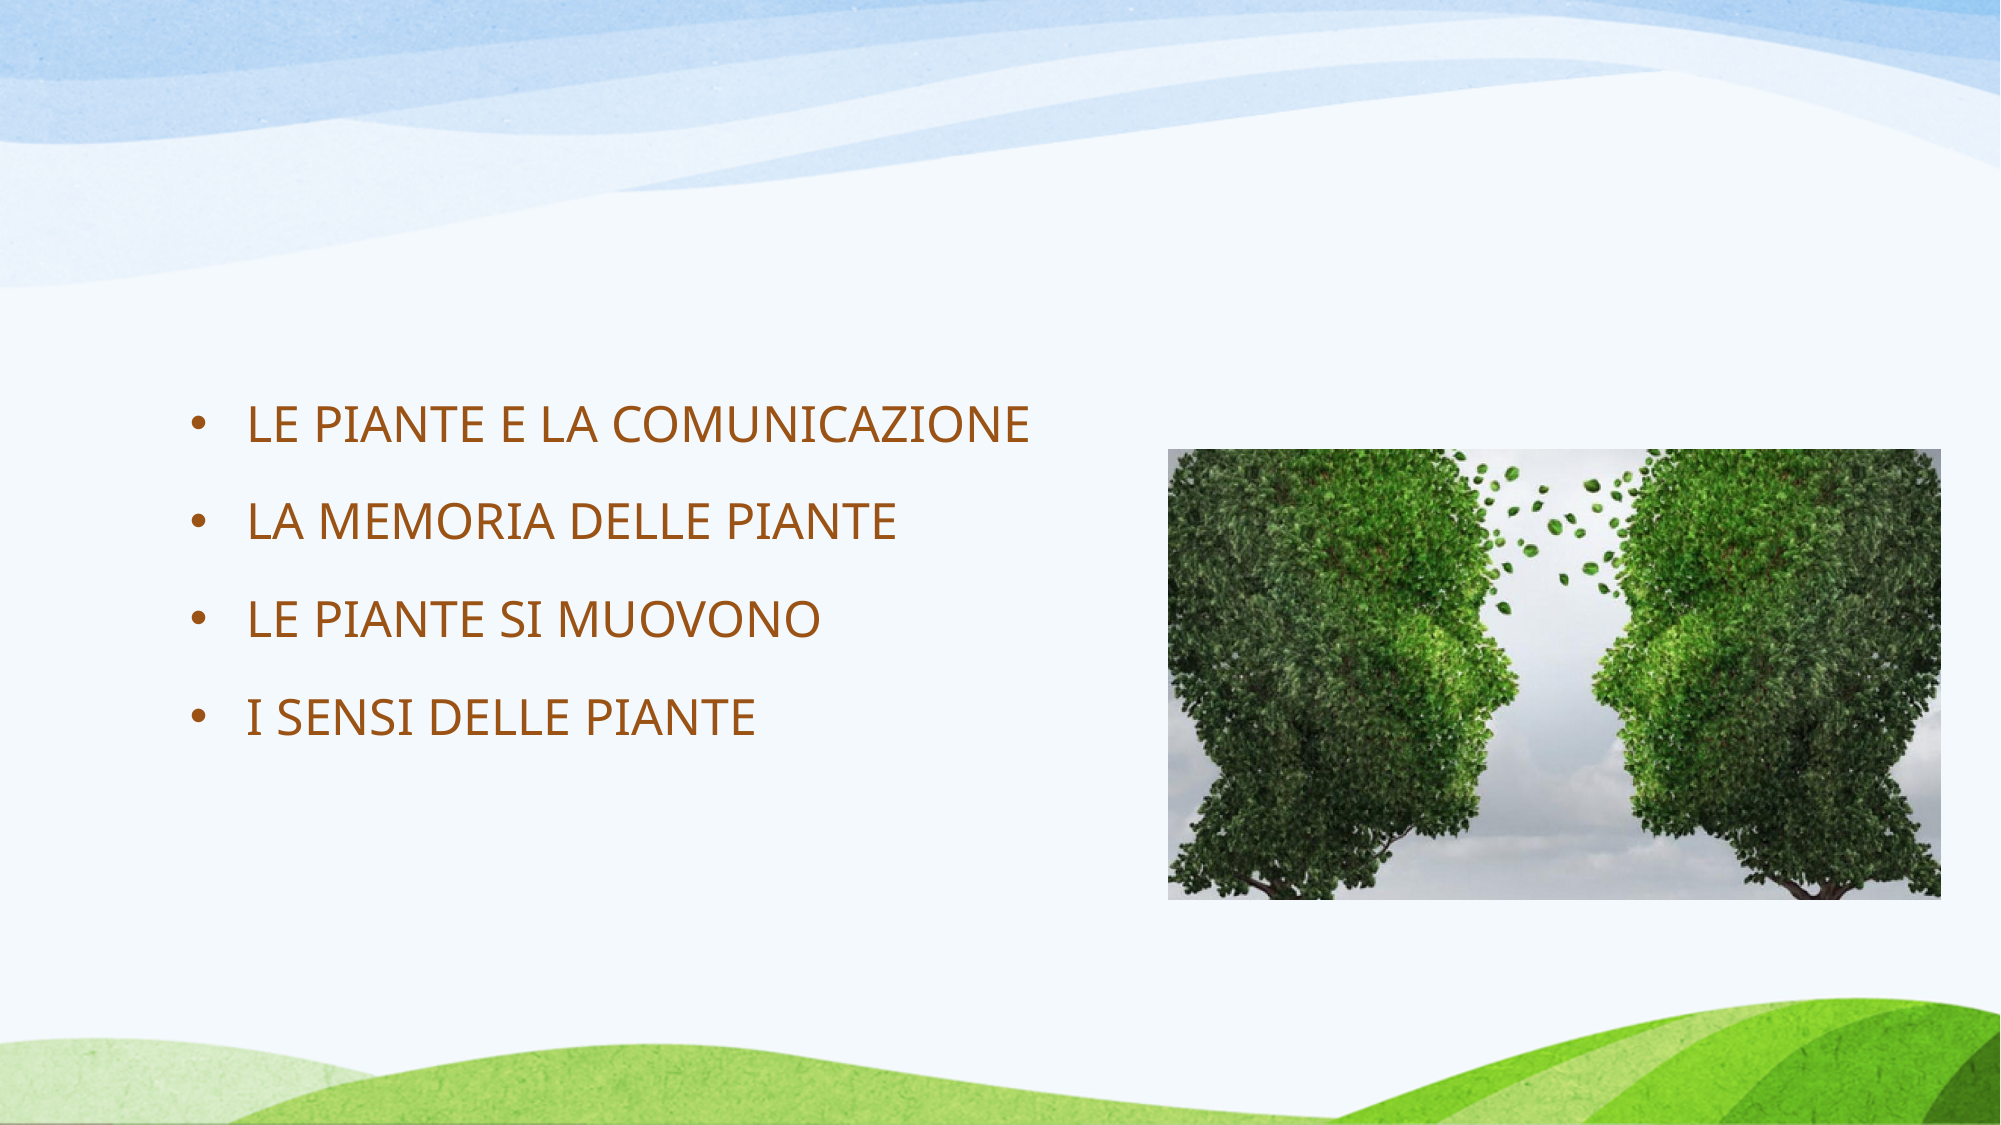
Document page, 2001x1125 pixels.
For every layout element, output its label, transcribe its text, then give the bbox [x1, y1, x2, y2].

list LE PIANTE E LA COMUNICAZIONE LA MEMORIA DELLE PIANTE LE PIANTE SI MUOVONO I SENSI DELLE PIANTE [174, 287, 1825, 982]
picture [0, 0, 2001, 1125]
